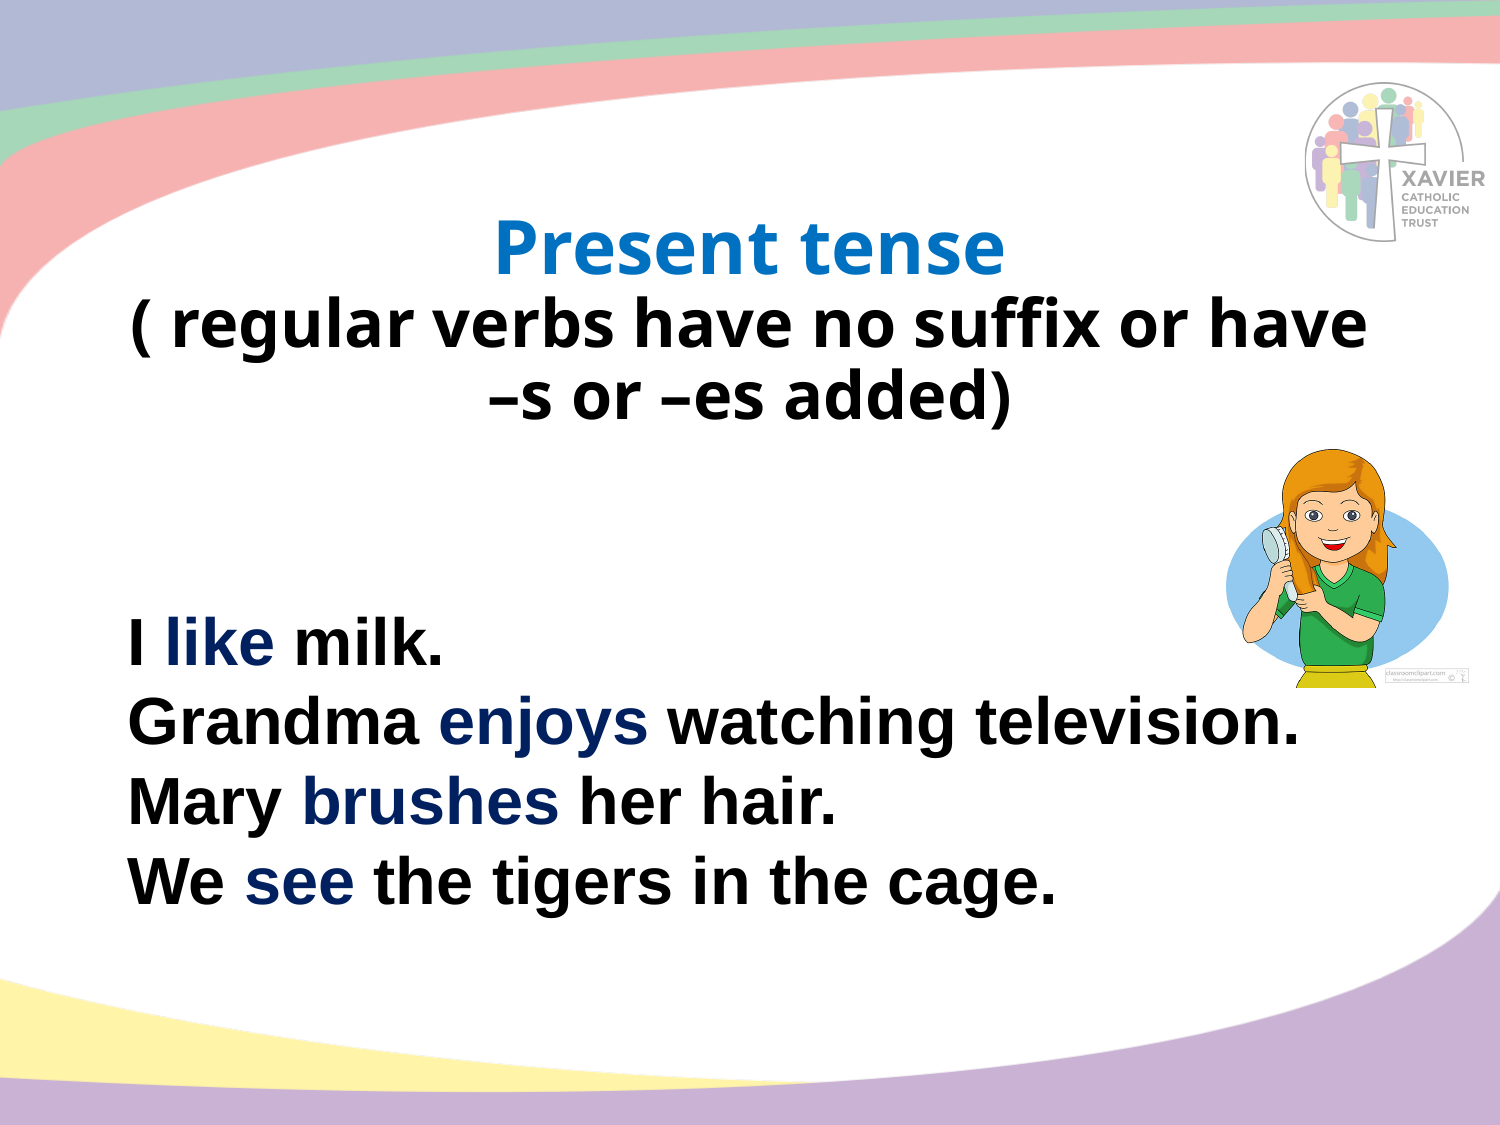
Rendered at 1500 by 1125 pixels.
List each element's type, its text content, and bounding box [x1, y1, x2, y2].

subtitle I like milk. Grandma enjoys watching television. Mary brushes her hair. We see the tigers in the cage. [112, 590, 1474, 1008]
picture [1195, 441, 1474, 688]
title Present tense ( regular verbs have no suffix or have –s or –es added) [112, 184, 1388, 442]
